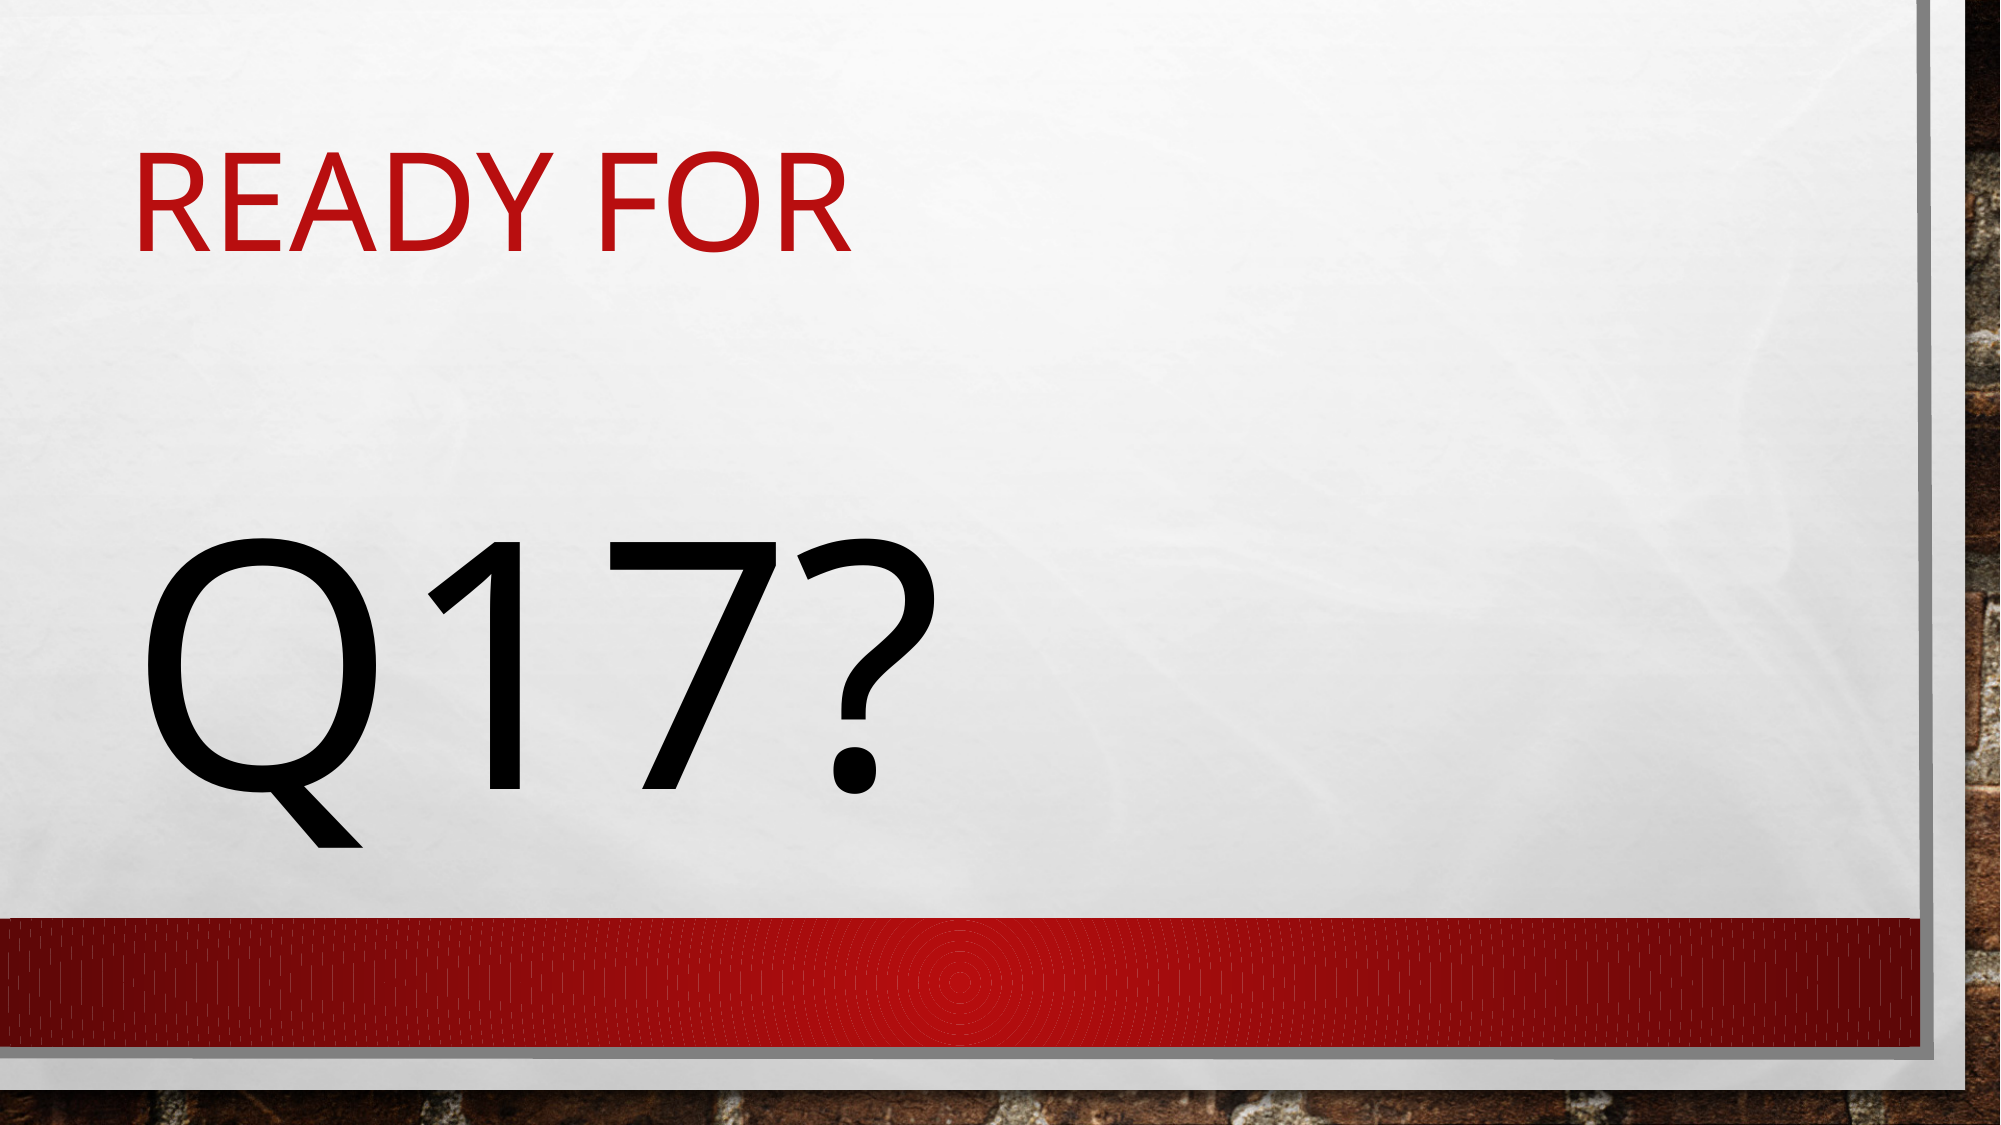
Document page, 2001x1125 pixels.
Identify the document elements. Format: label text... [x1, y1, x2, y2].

picture [0, 0, 2000, 1125]
title Ready for [112, 112, 1818, 302]
list Q17? [112, 338, 1818, 882]
